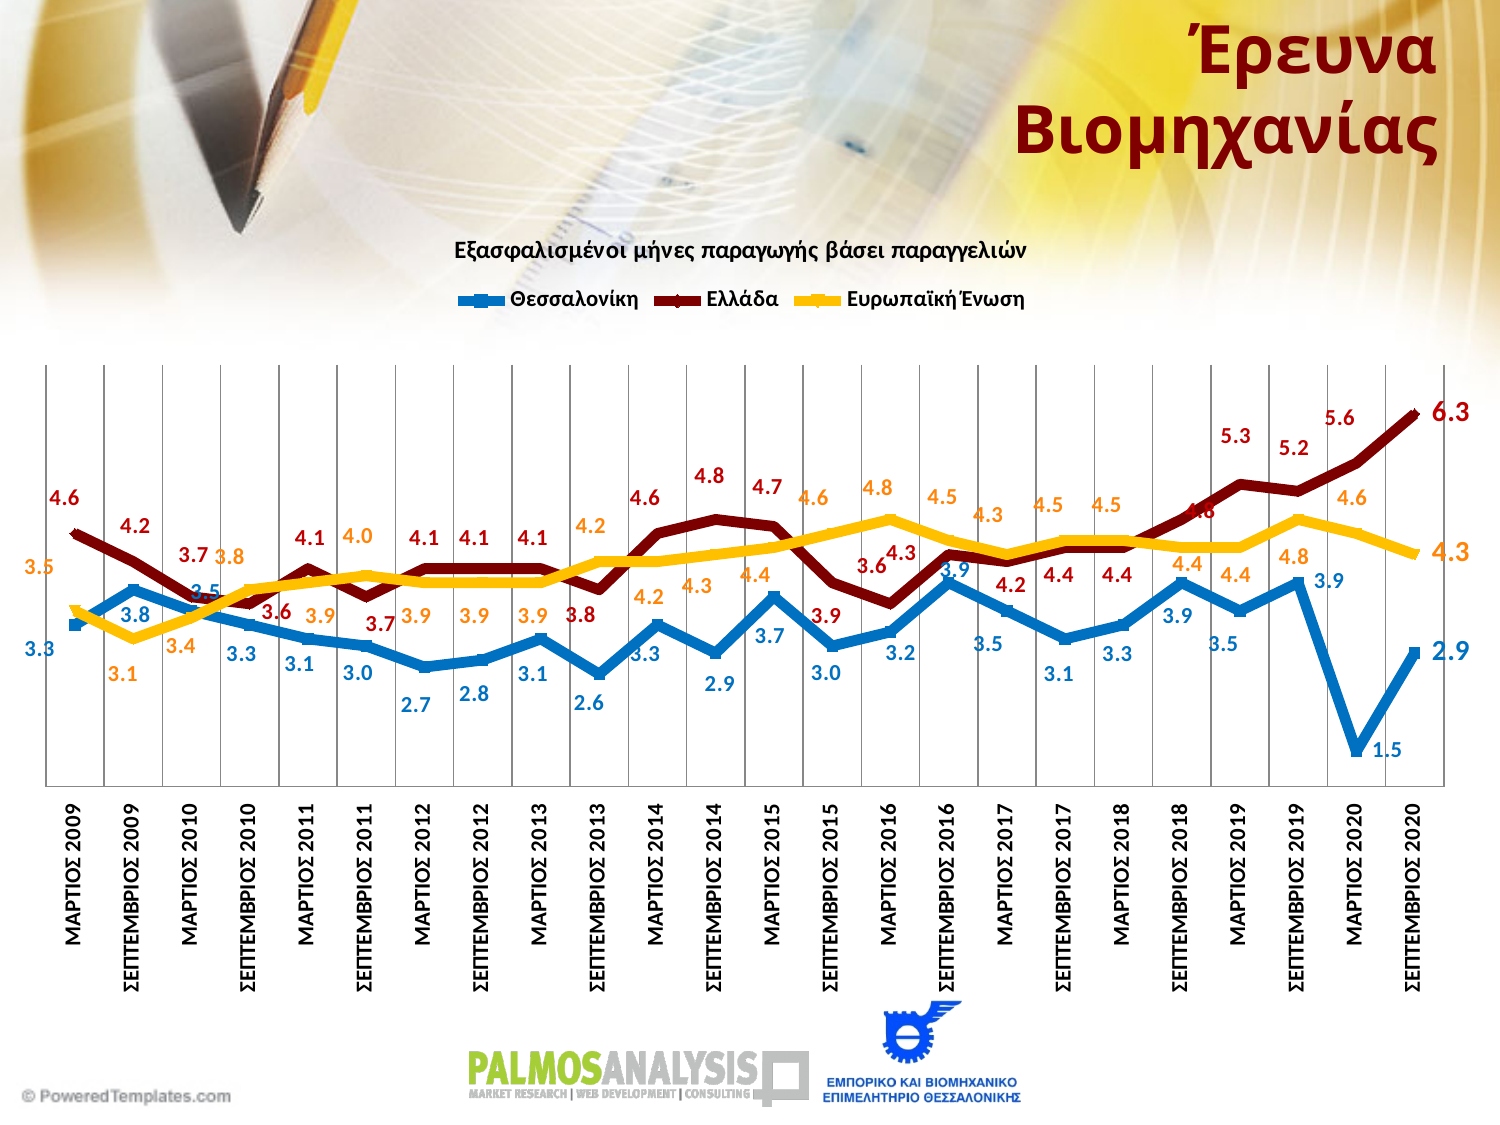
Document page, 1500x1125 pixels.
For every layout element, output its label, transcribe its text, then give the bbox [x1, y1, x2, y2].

chart [1, 207, 1496, 1024]
title Έρευνα Βιομηχανίας [814, 11, 1454, 164]
picture [0, 0, 1500, 1125]
